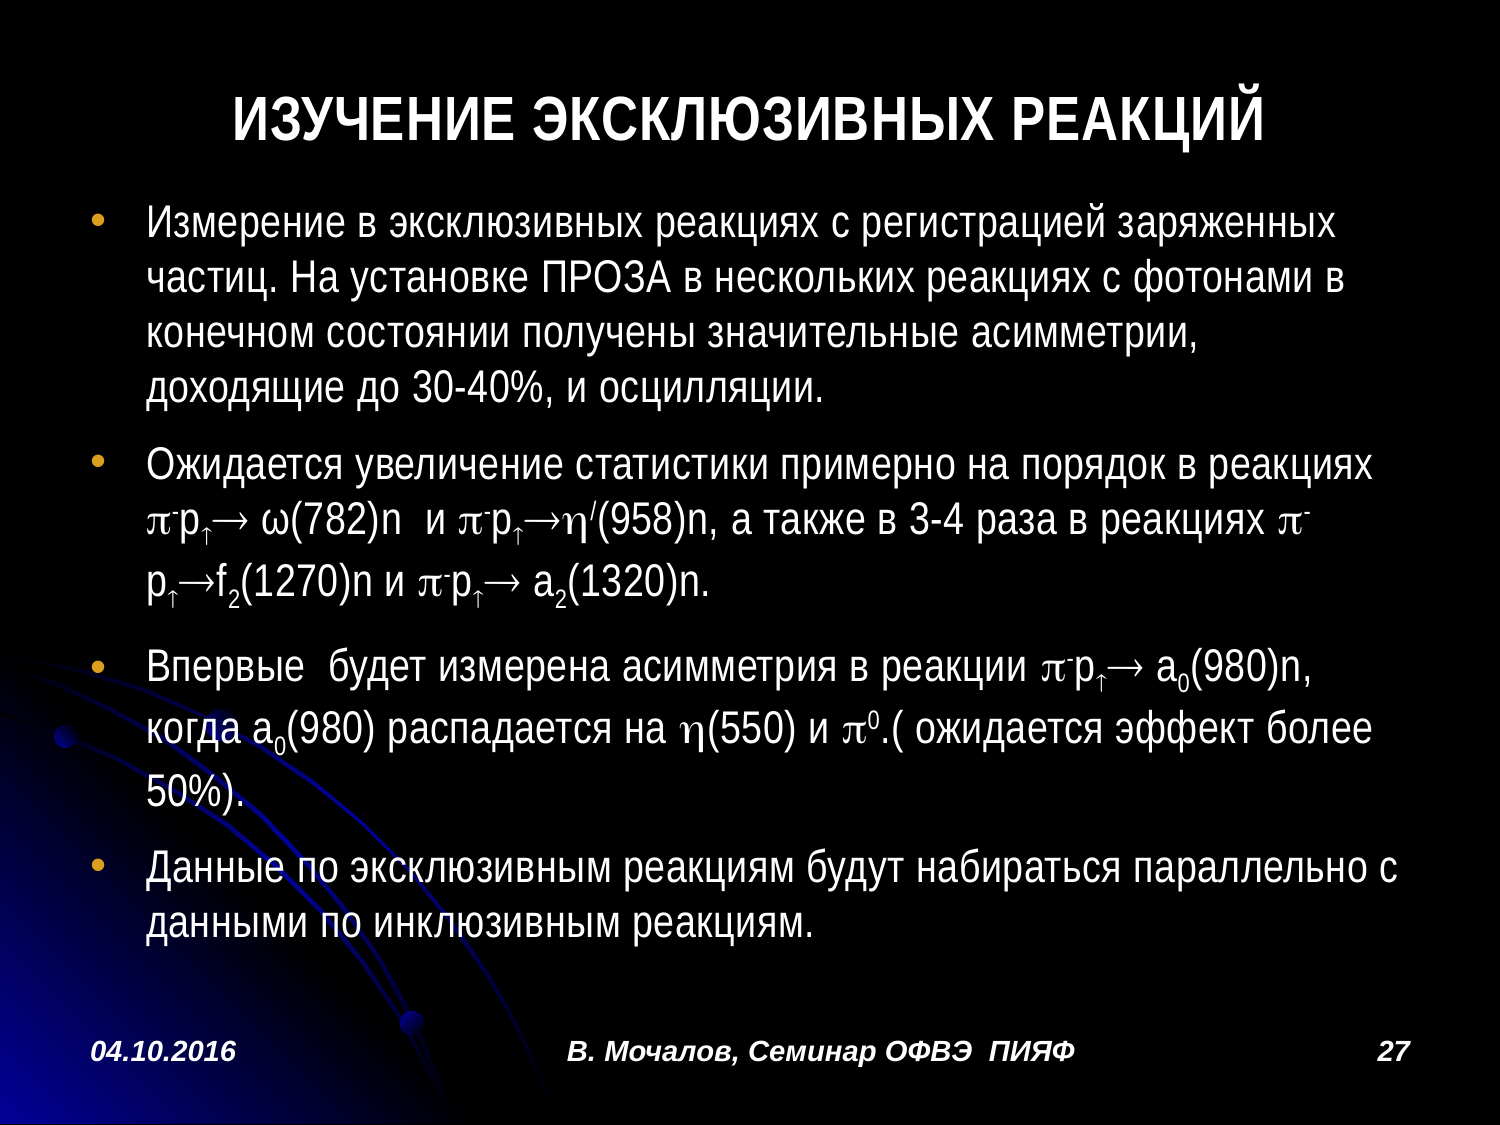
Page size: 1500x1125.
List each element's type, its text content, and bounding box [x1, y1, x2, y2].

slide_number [75, 1025, 425, 1100]
list Измерение в эксклюзивных реакциях с регистрацией заряженных частиц. На установке ПРОЗА в нескольких реакциях с фотонами в конечном состоянии получены значительные асимметрии, доходящие до 30-40%, и осцилляции. Ожидается увеличение статистики примерно на порядок в реакциях -p ω(782)n и -p/(958)n, а также в 3-4 раза в реакциях -pf2(1270)n и -p a2(1320)n. Впервые будет измерена асимметрия в реакции -p a0(980)n, когда a0(980) распадается на (550) и 0.( ожидается эффект более 50%). Данные по эксклюзивным реакциям будут набираться параллельно с данными по инклюзивным реакциям. [75, 184, 1425, 1006]
slide_number 27 [1246, 1025, 1425, 1100]
footer В. Мочалов, Семинар ОФВЭ ПИЯФ [442, 1025, 1199, 1100]
title Изучение эксклюзивных реакций [75, 45, 1425, 184]
